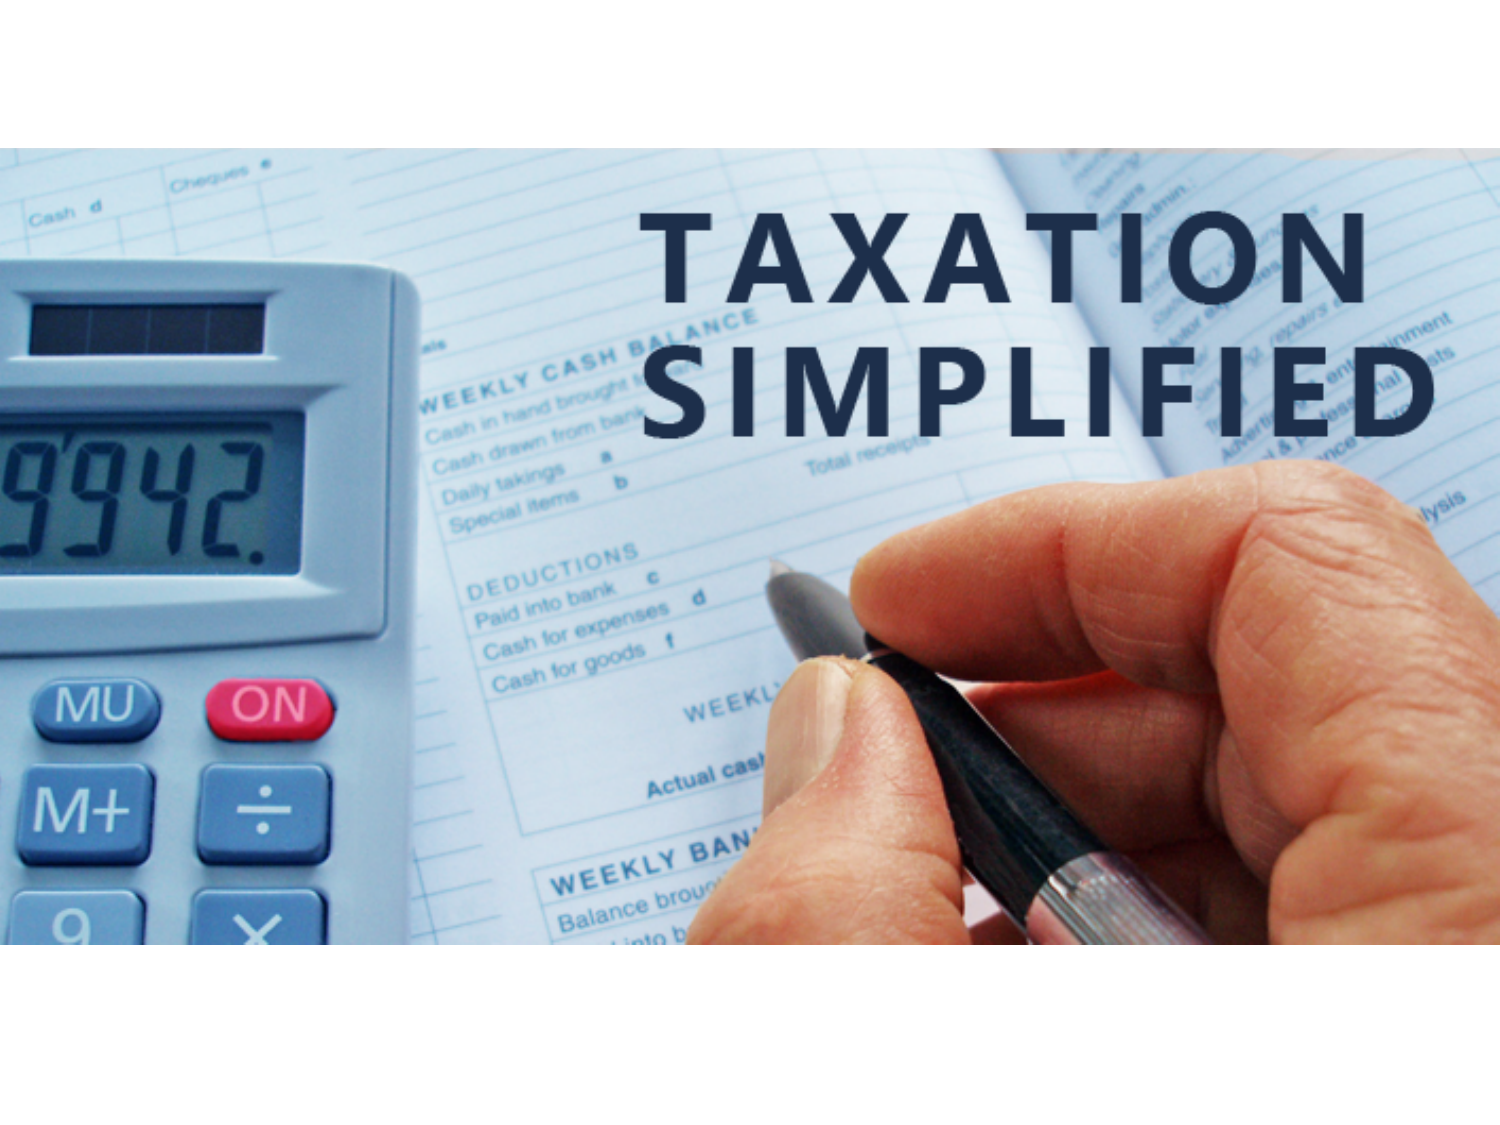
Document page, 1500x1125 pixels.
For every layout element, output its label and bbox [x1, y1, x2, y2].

picture [0, 148, 1500, 945]
